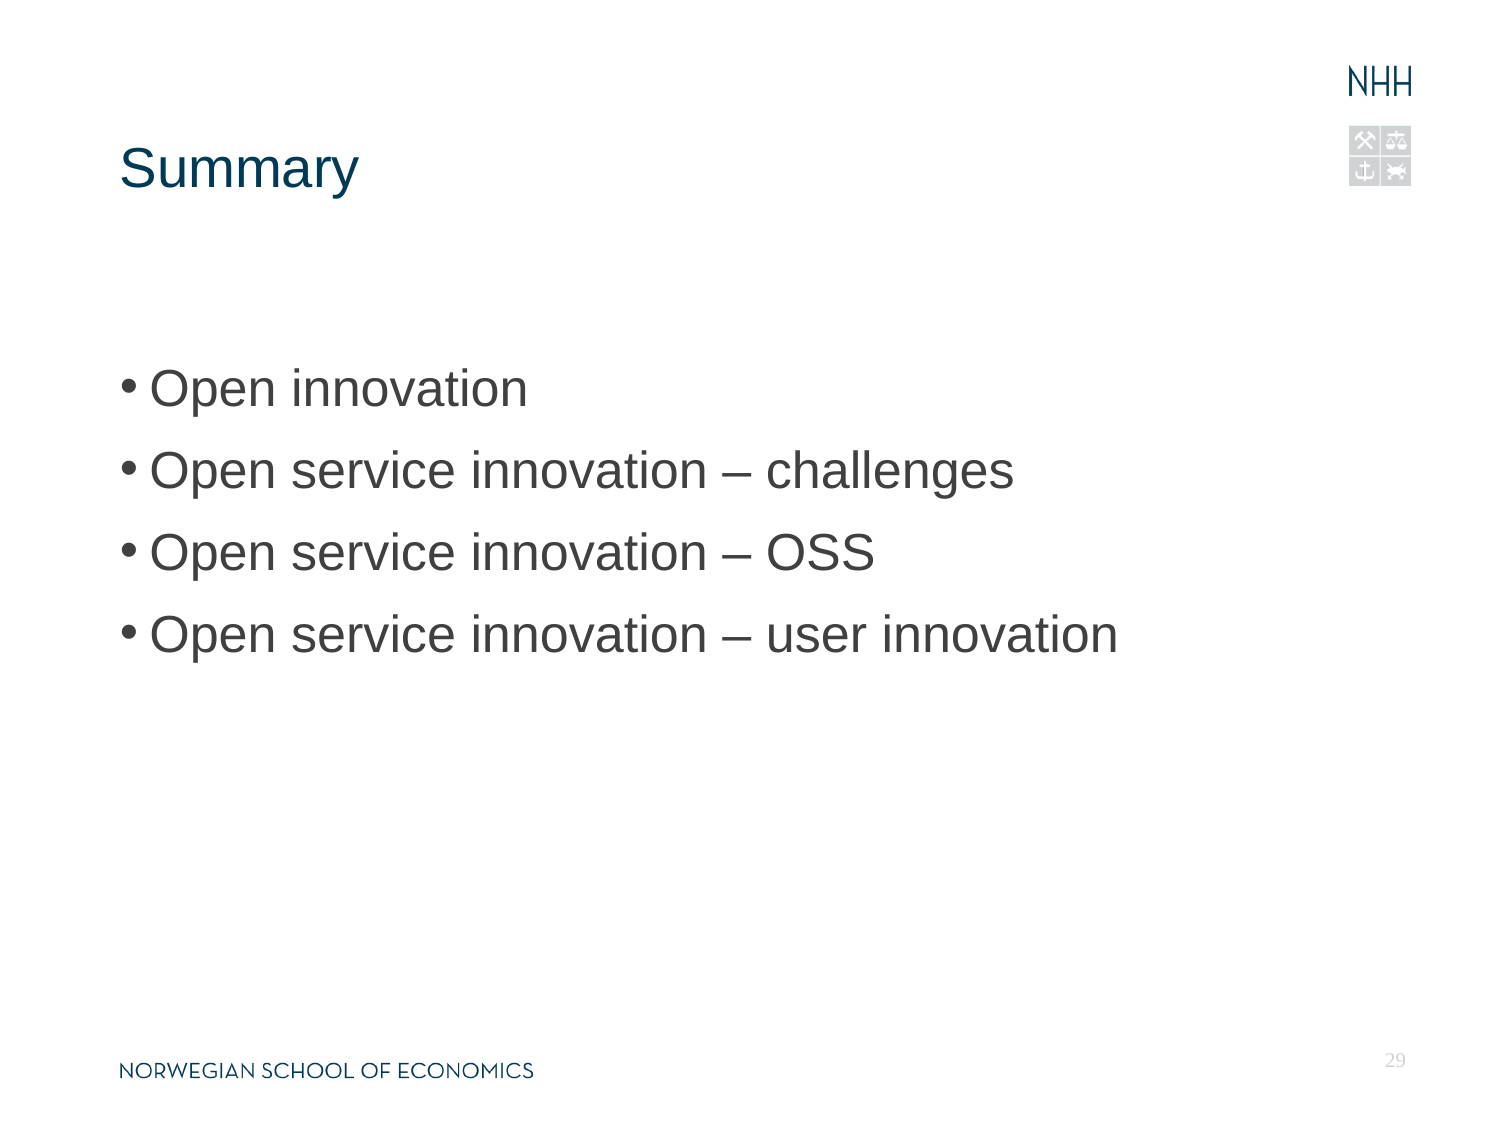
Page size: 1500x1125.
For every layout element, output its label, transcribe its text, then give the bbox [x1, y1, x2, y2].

title Summary [119, 62, 1279, 200]
picture [1349, 65, 1364, 86]
list Open innovation Open service innovation – challenges Open service innovation – OSS Open service innovation – user innovation [119, 339, 1406, 1050]
picture [1397, 65, 1408, 82]
slide_number 29 [1303, 1046, 1407, 1107]
picture [1375, 65, 1386, 82]
picture [80, 1024, 572, 1118]
picture [1349, 65, 1411, 186]
